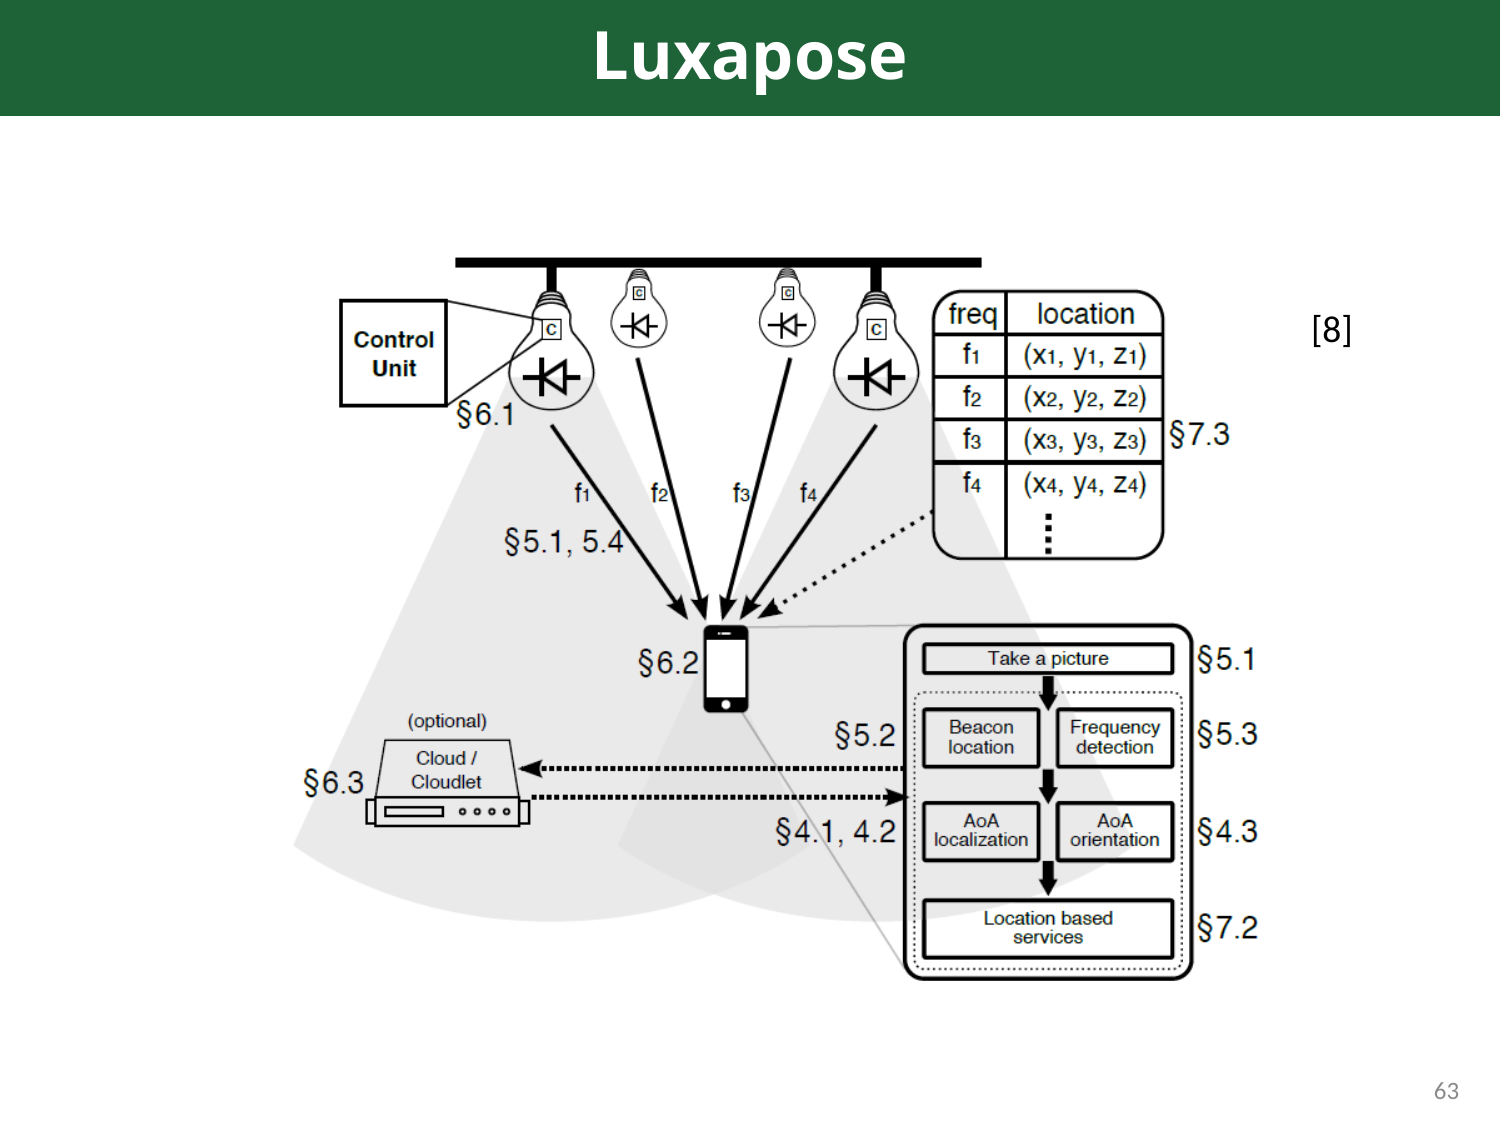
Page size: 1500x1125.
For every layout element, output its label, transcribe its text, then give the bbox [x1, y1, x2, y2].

title Luxapose [0, 0, 1500, 116]
picture [203, 204, 1297, 995]
text_box [8] [1297, 297, 1411, 358]
slide_number 63 [1136, 1059, 1475, 1120]
